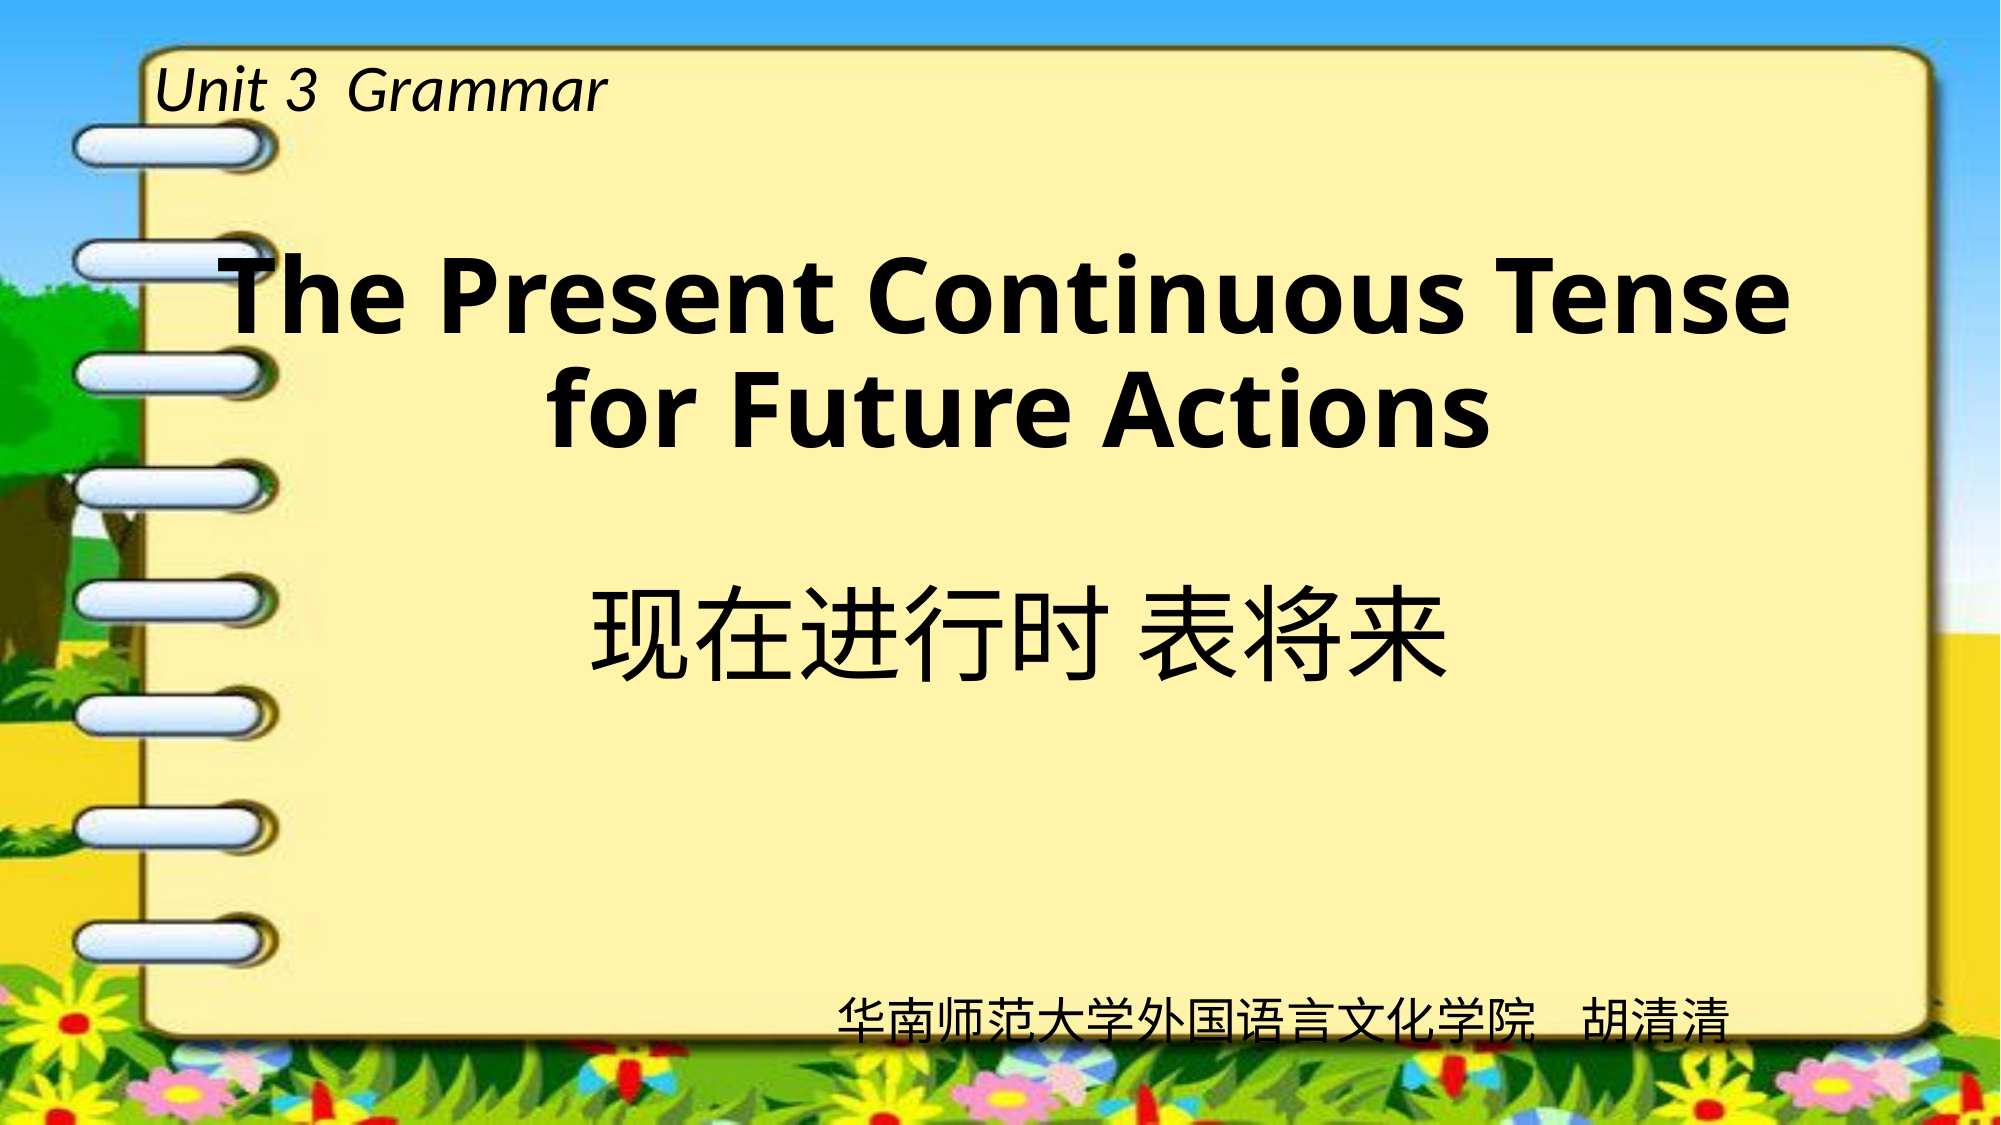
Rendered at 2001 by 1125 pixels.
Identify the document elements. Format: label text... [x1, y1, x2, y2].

text_box Unit 3 Grammar [138, 37, 1079, 133]
subtitle 华南师范大学外国语言文化学院 胡清清 [685, 989, 1883, 1125]
picture [0, 0, 2001, 1125]
title The Present Continuous Tense for Future Actions 现在进行时 表将来 [181, 225, 1857, 705]
